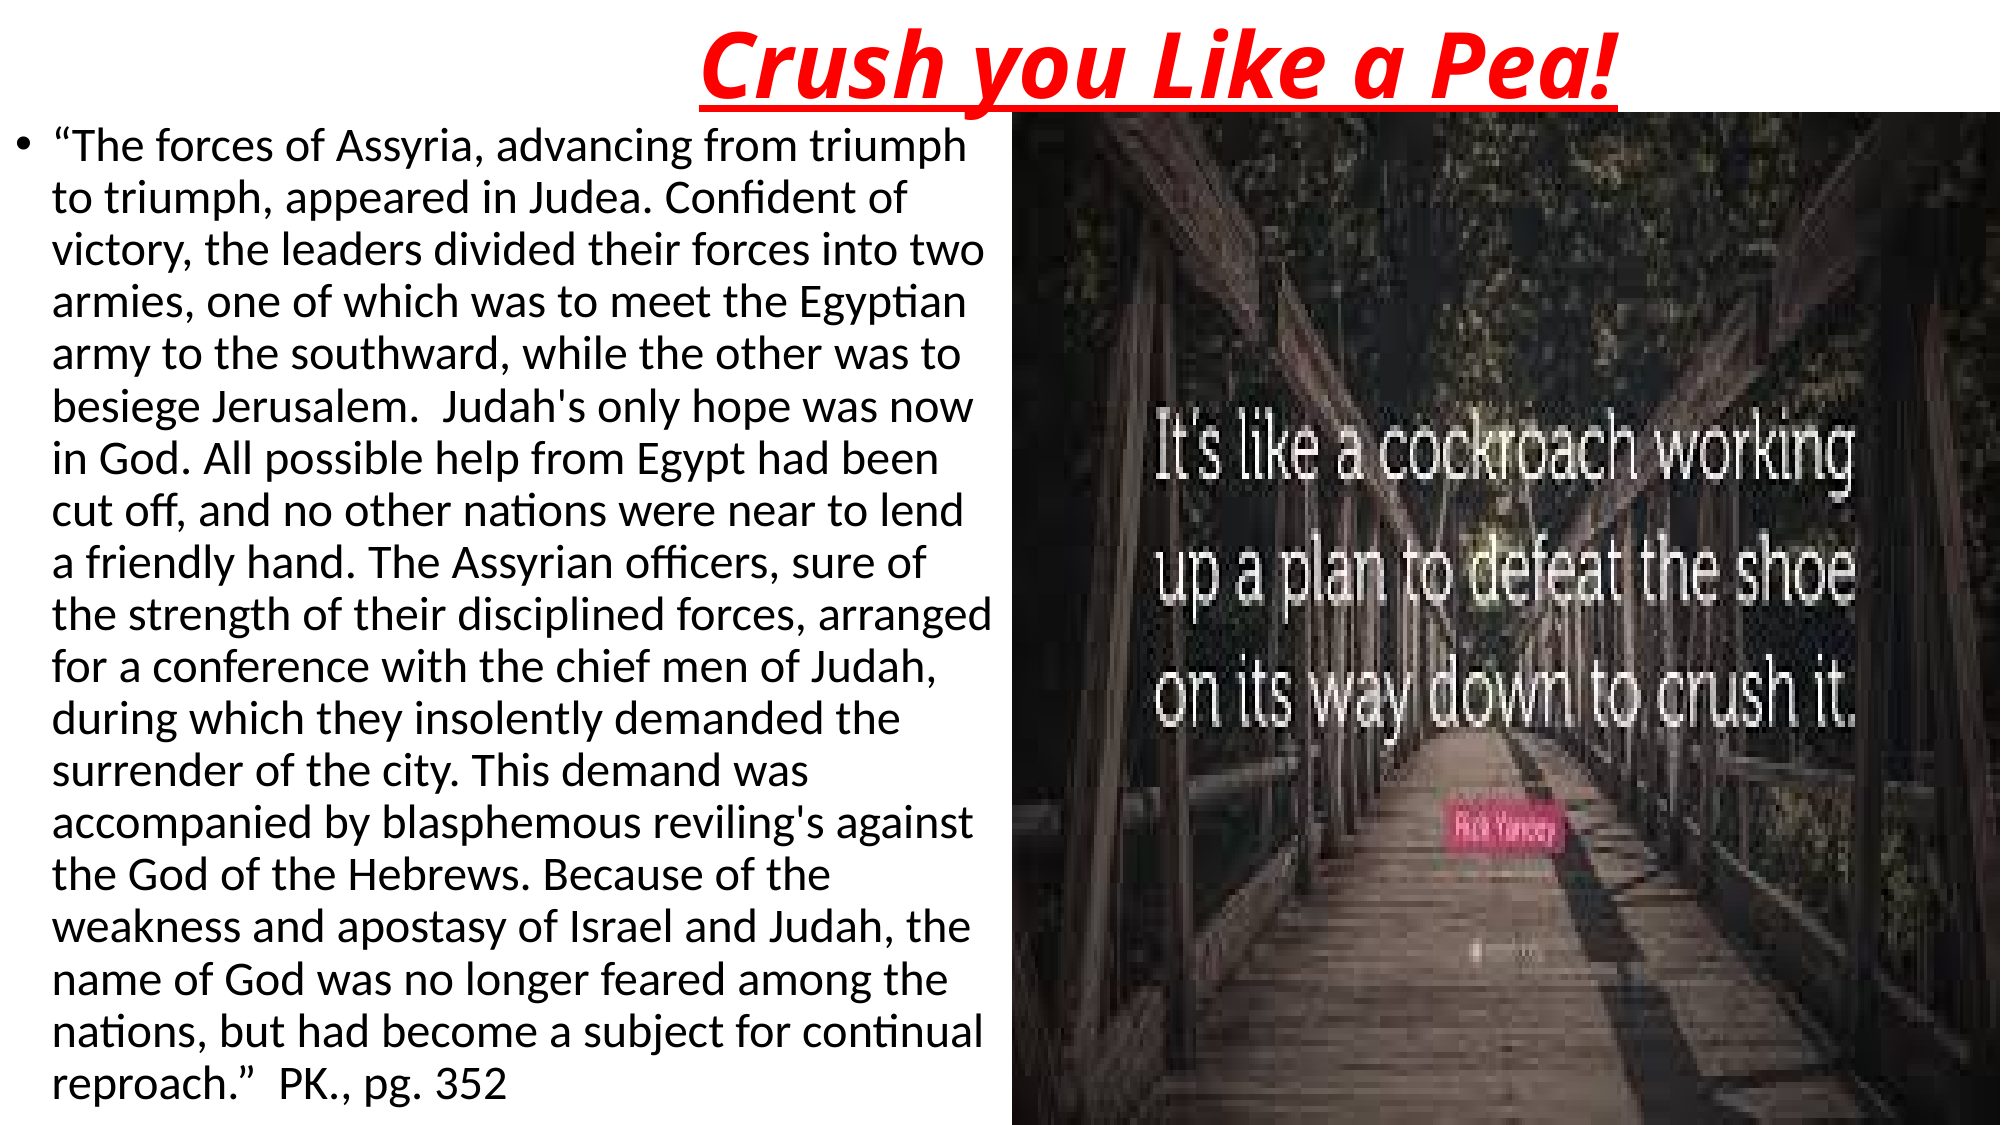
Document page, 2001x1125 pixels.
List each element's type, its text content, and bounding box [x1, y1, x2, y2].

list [1012, 112, 2000, 1125]
list “The forces of Assyria, advancing from triumph to triumph, appeared in Judea. Confident of victory, the leaders divided their forces into two armies, one of which was to meet the Egyptian army to the southward, while the other was to besiege Jerusalem. Judah's only hope was now in God. All possible help from Egypt had been cut off, and no other nations were near to lend a friendly hand. The Assyrian officers, sure of the strength of their disciplined forces, arranged for a conference with the chief men of Judah, during which they insolently demanded the surrender of the city. This demand was accompanied by blasphemous reviling's against the God of the Hebrews. Because of the weakness and apostasy of Israel and Judah, the name of God was no longer feared among the nations, but had become a subject for continual reproach.” PK., pg. 352 [0, 112, 1012, 1125]
title Crush you Like a Pea! [137, 0, 1863, 112]
